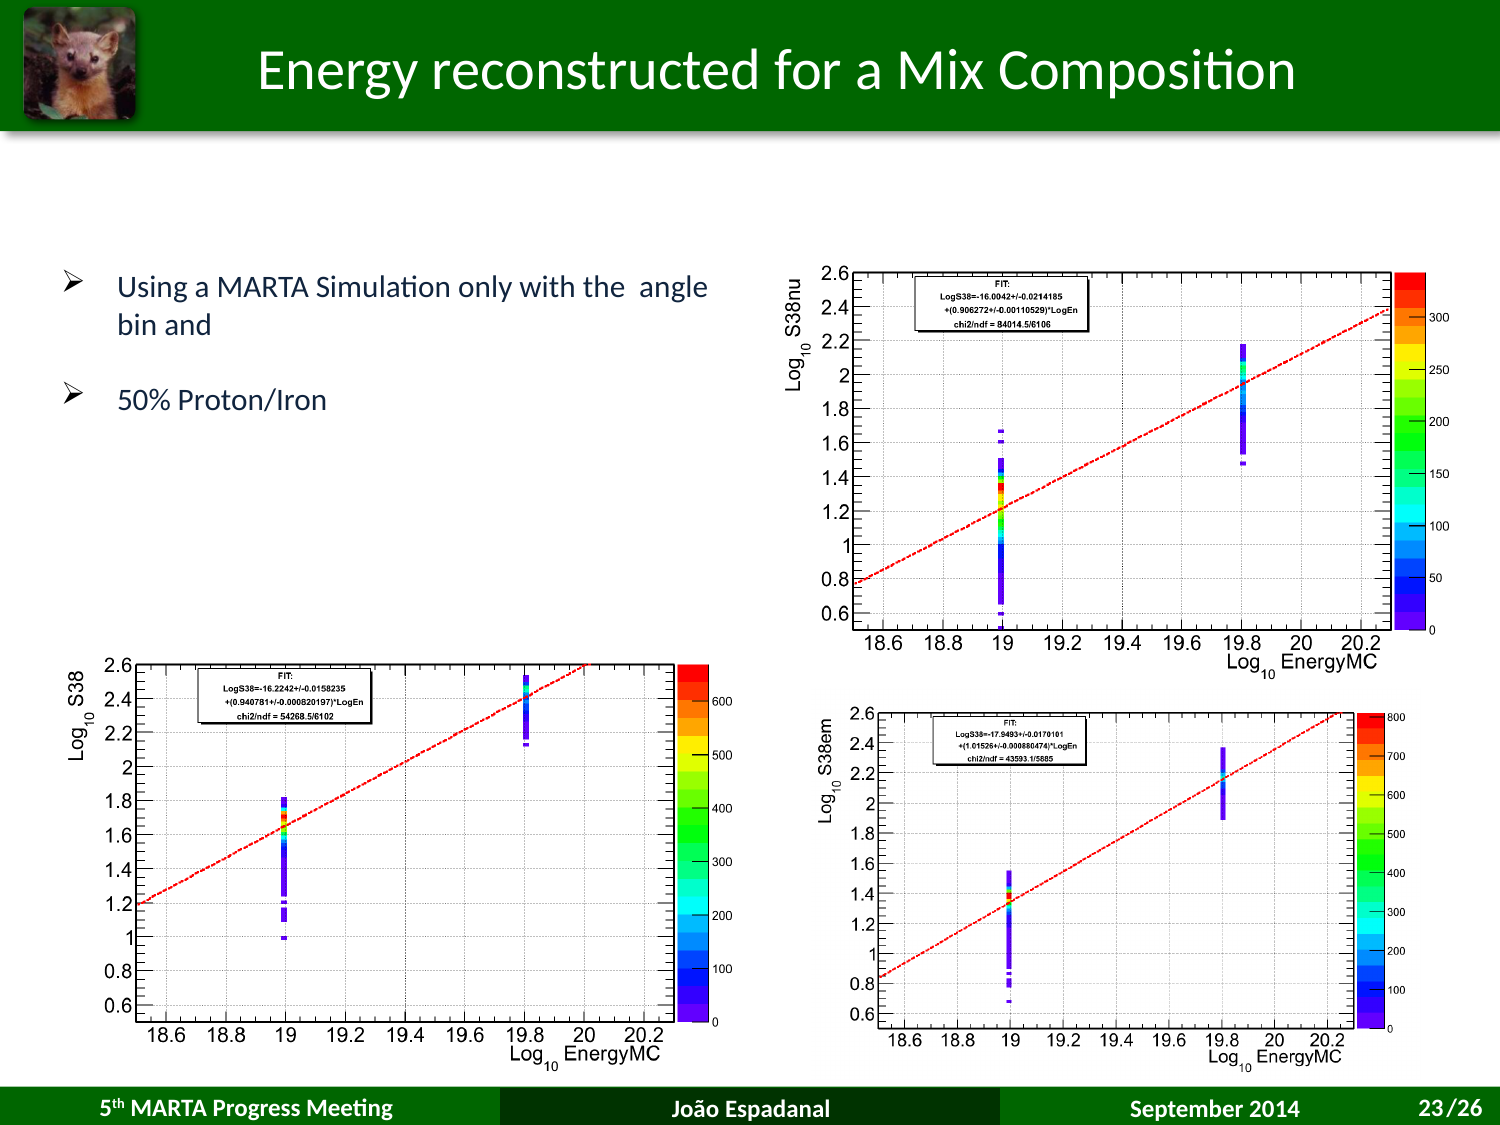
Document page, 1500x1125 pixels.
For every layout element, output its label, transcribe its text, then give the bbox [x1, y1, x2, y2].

title Energy reconstructed for a Mix Composition [200, 13, 1355, 120]
slide_number 23 [1382, 1088, 1459, 1125]
picture [60, 633, 751, 1081]
picture [23, 6, 136, 120]
picture [777, 241, 1467, 1081]
